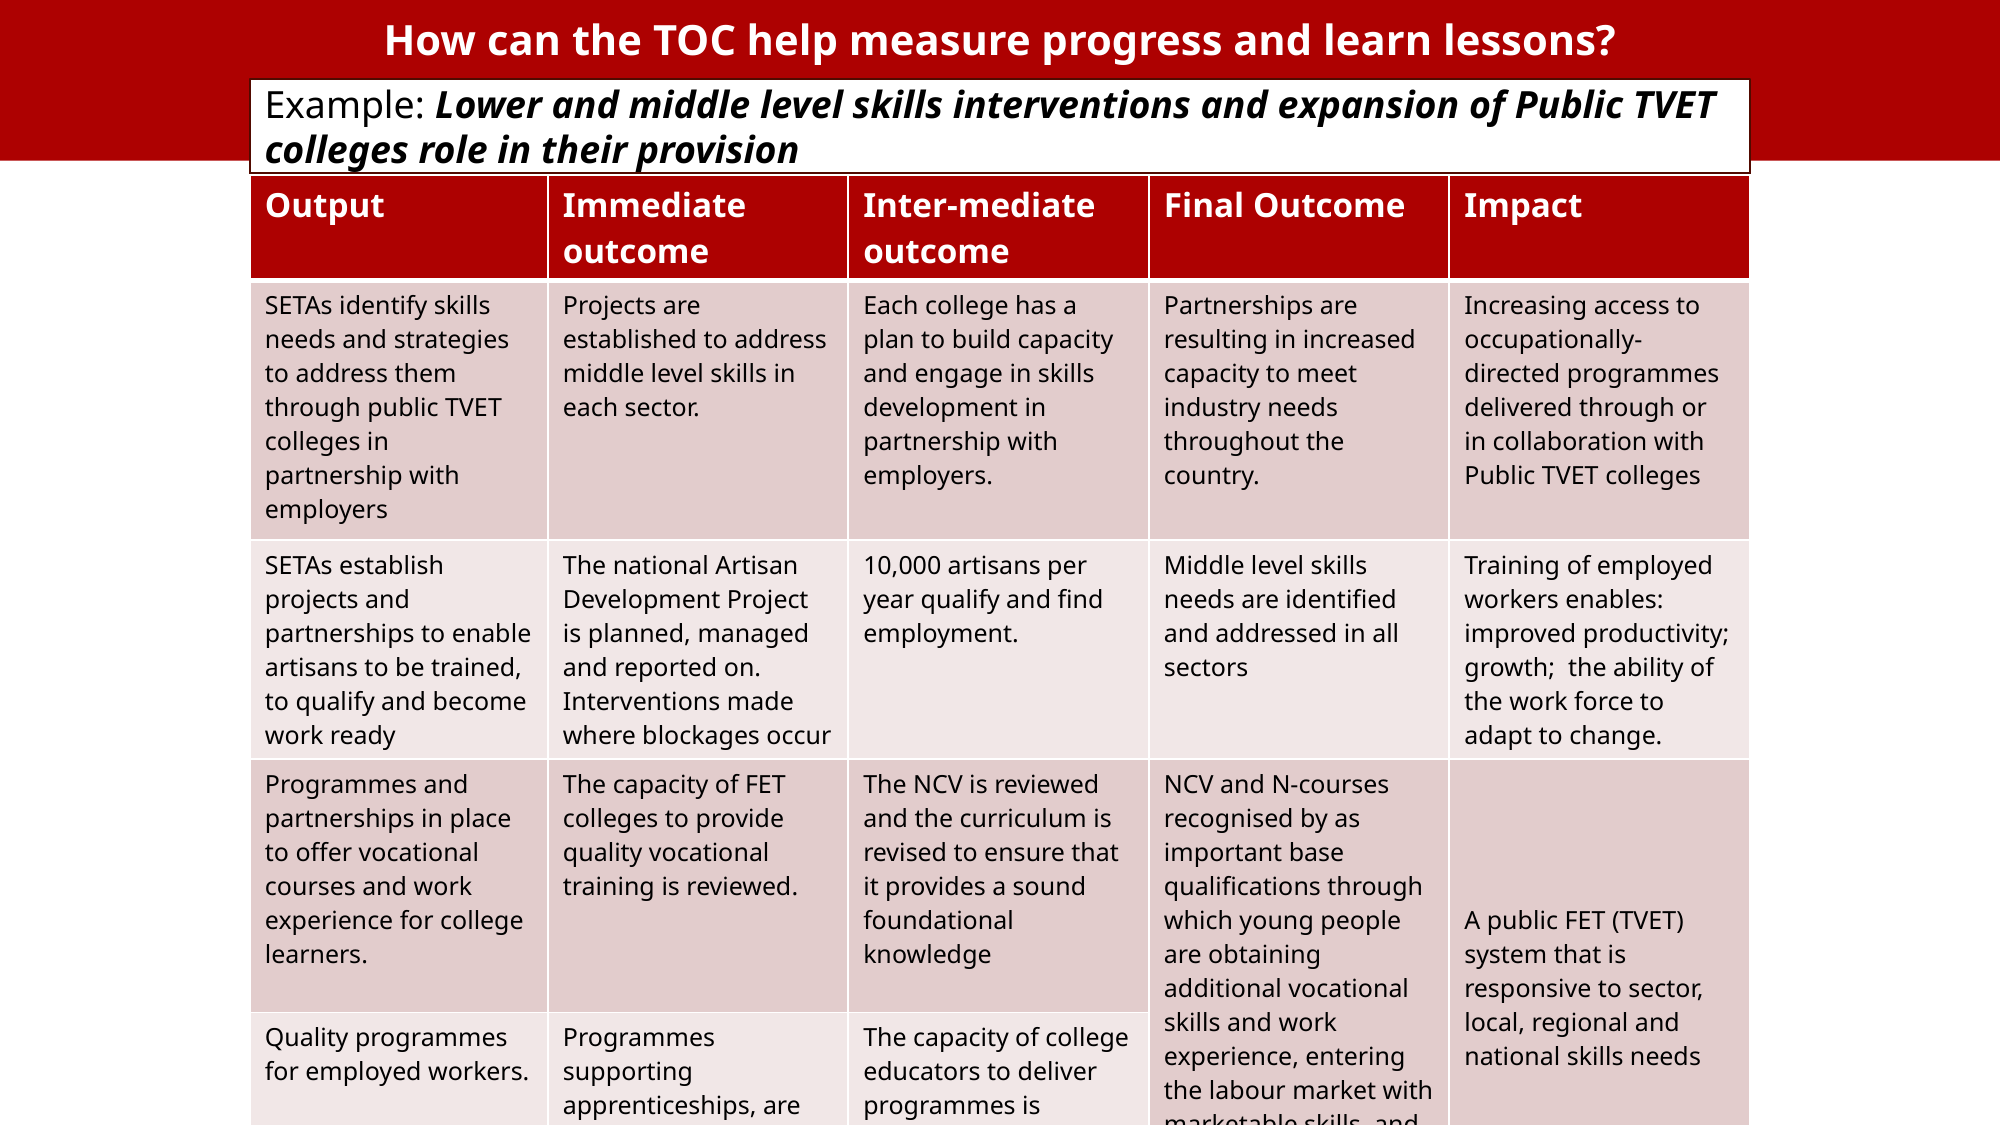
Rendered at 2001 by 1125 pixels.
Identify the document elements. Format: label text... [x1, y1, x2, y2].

text_box Example: Lower and middle level skills interventions and expansion of Public TVET colleges role in their provision [249, 78, 1751, 174]
table_cell NCV and N-courses recognised by as important base qualifications through which young people are obtaining additional vocational skills and work experience, entering the labour market with marketable skills, and obtaining employment. [1150, 760, 1448, 1125]
table_header Immediate outcome [549, 176, 847, 278]
table_cell Increasing access to occupationally-directed programmes delivered through or in collaboration with Public TVET colleges [1450, 283, 1749, 539]
table_header Final Outcome [1150, 176, 1448, 278]
table_cell The NCV is reviewed and the curriculum is revised to ensure that it provides a sound foundational knowledge [849, 760, 1148, 1012]
table_cell Programmes supporting apprenticeships, are reviewed, updated and accessed by employers. [549, 1013, 847, 1125]
table_cell 10,000 artisans per year qualify and find employment. [849, 541, 1148, 758]
table_header Inter-mediate outcome [849, 176, 1148, 278]
table_cell Partnerships are resulting in increased capacity to meet industry needs throughout the country. [1150, 283, 1448, 539]
table_cell Programmes and partnerships in place to offer vocational courses and work experience for college learners. [251, 760, 547, 1012]
table_cell SETAs establish projects and partnerships to enable artisans to be trained, to qualify and become work ready [251, 541, 547, 758]
table_cell Quality programmes for employed workers. [251, 1013, 547, 1125]
table_cell The national Artisan Development Project is planned, managed and reported on. Interventions made where blockages occur [549, 541, 847, 758]
table_cell The capacity of FET colleges to provide quality vocational training is reviewed. [549, 760, 847, 1012]
table_cell Training of employed workers enables: improved productivity; growth; the ability of the work force to adapt to change. [1450, 541, 1749, 758]
table_cell The capacity of college educators to deliver programmes is reviewed and programmes to meet their needs [849, 1013, 1148, 1125]
table_cell Middle level skills needs are identified and addressed in all sectors [1150, 541, 1448, 758]
title How can the TOC help measure progress and learn lessons? [249, 0, 1751, 78]
table_header Impact [1450, 176, 1749, 278]
table_cell A public FET (TVET) system that is responsive to sector, local, regional and national skills needs [1450, 760, 1749, 1125]
table_cell Projects are established to address middle level skills in each sector. [549, 283, 847, 539]
table_header Output [251, 176, 547, 278]
table_cell Each college has a plan to build capacity and engage in skills development in partnership with employers. [849, 283, 1148, 539]
table_cell SETAs identify skills needs and strategies to address them through public TVET colleges in partnership with employers [251, 283, 547, 539]
